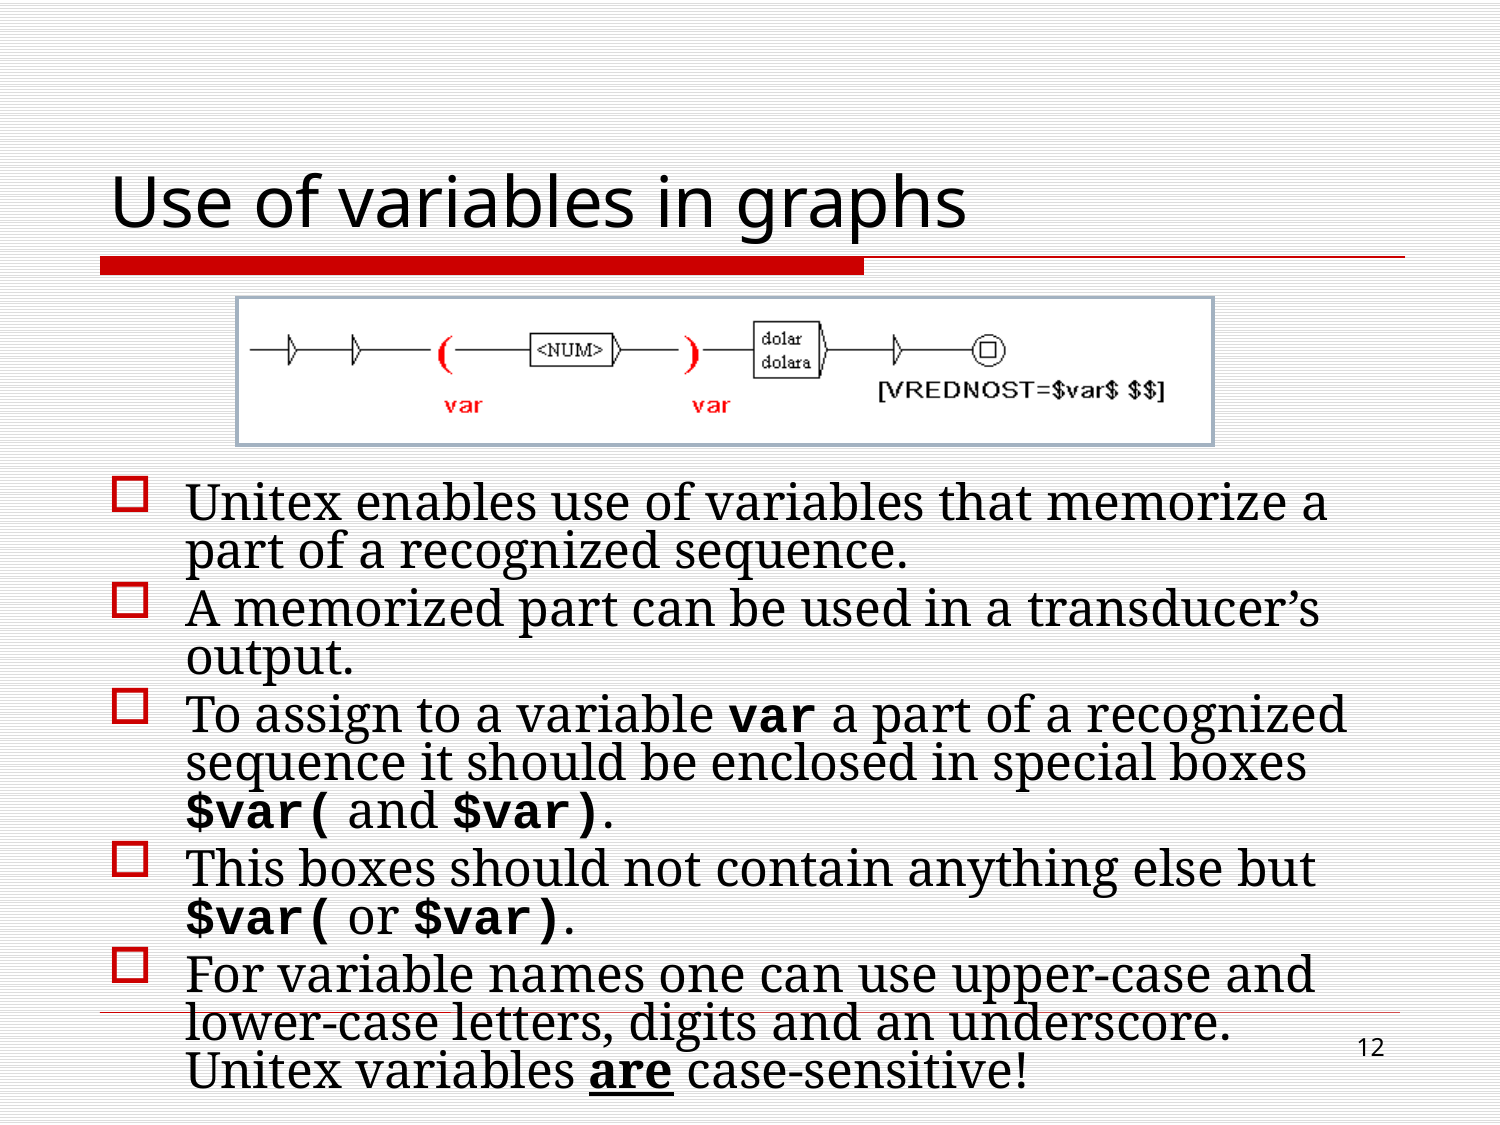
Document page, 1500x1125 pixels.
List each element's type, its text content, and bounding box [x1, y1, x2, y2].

list Unitex enables use of variables that memorize a part of a recognized sequence. A memorized part can be used in a transducer’s output. To assign to a variable var a part of a recognized sequence it should be enclosed in special boxes $var( and $var). This boxes should not contain anything else but $var( or $var). For variable names one can use upper-case and lower-case letters, digits and an underscore. Unitex variables are case-sensitive! [92, 474, 1406, 1000]
title Use of variables in graphs [94, 50, 1407, 250]
slide_number 12 [1074, 1024, 1400, 1103]
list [238, 299, 1211, 444]
